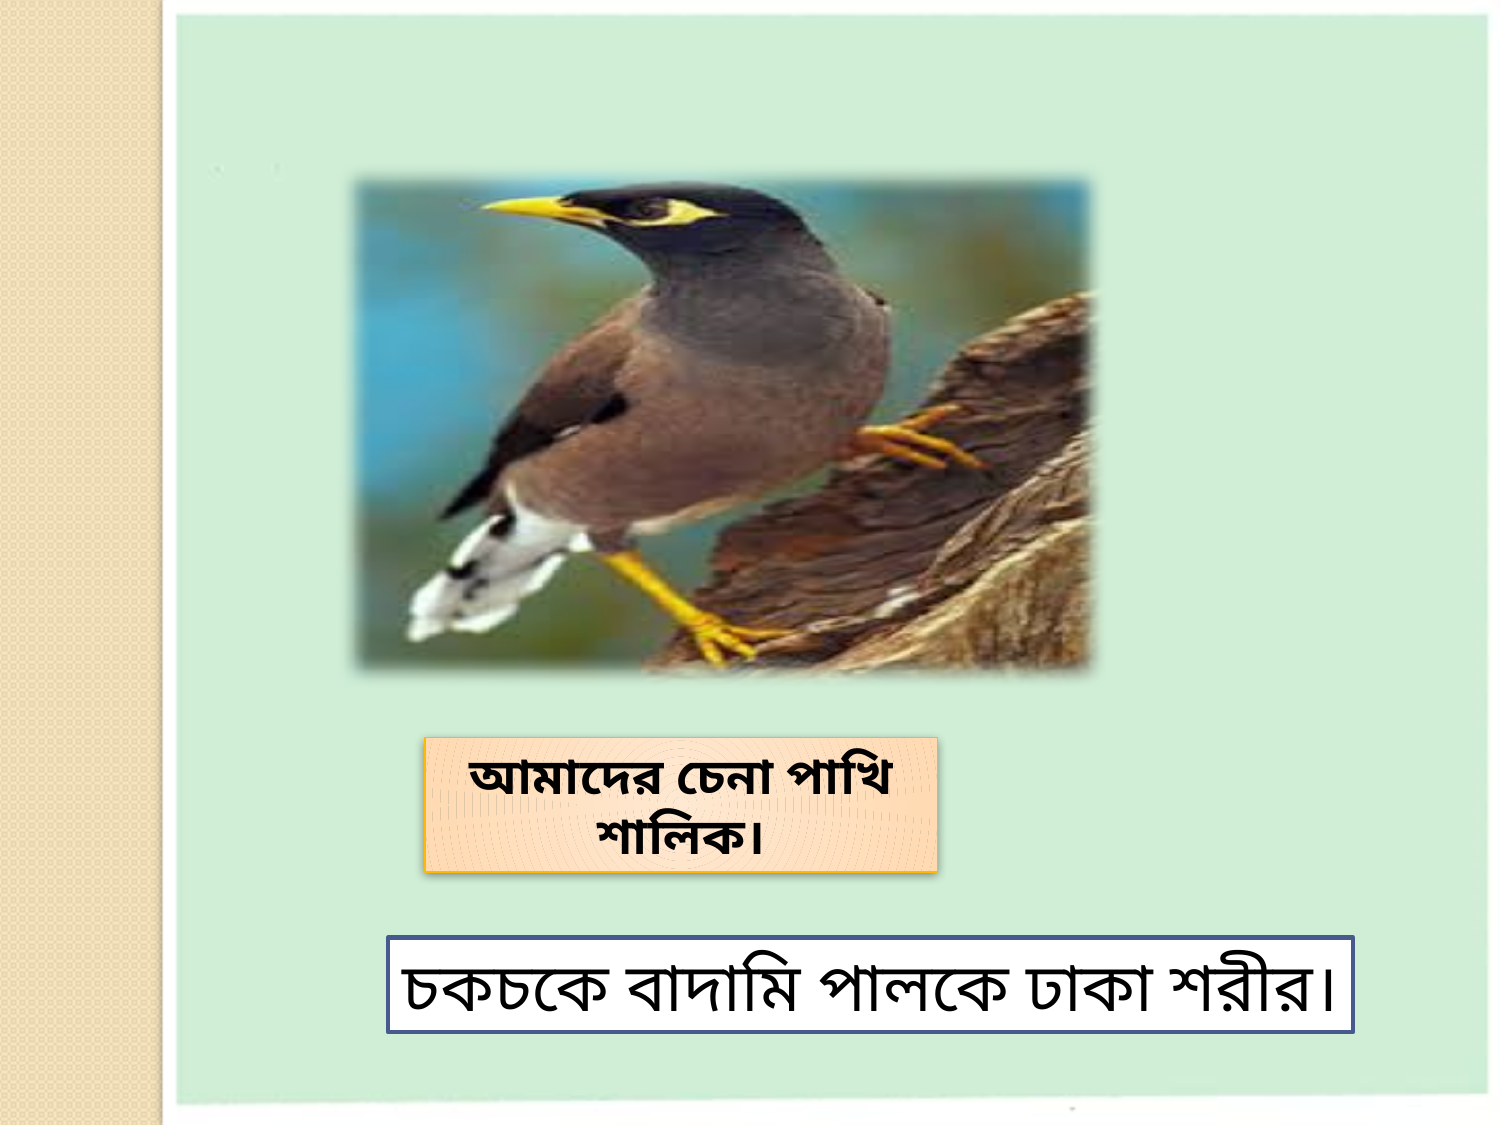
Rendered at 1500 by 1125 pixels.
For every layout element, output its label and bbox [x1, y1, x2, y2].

picture [164, 0, 1500, 1125]
